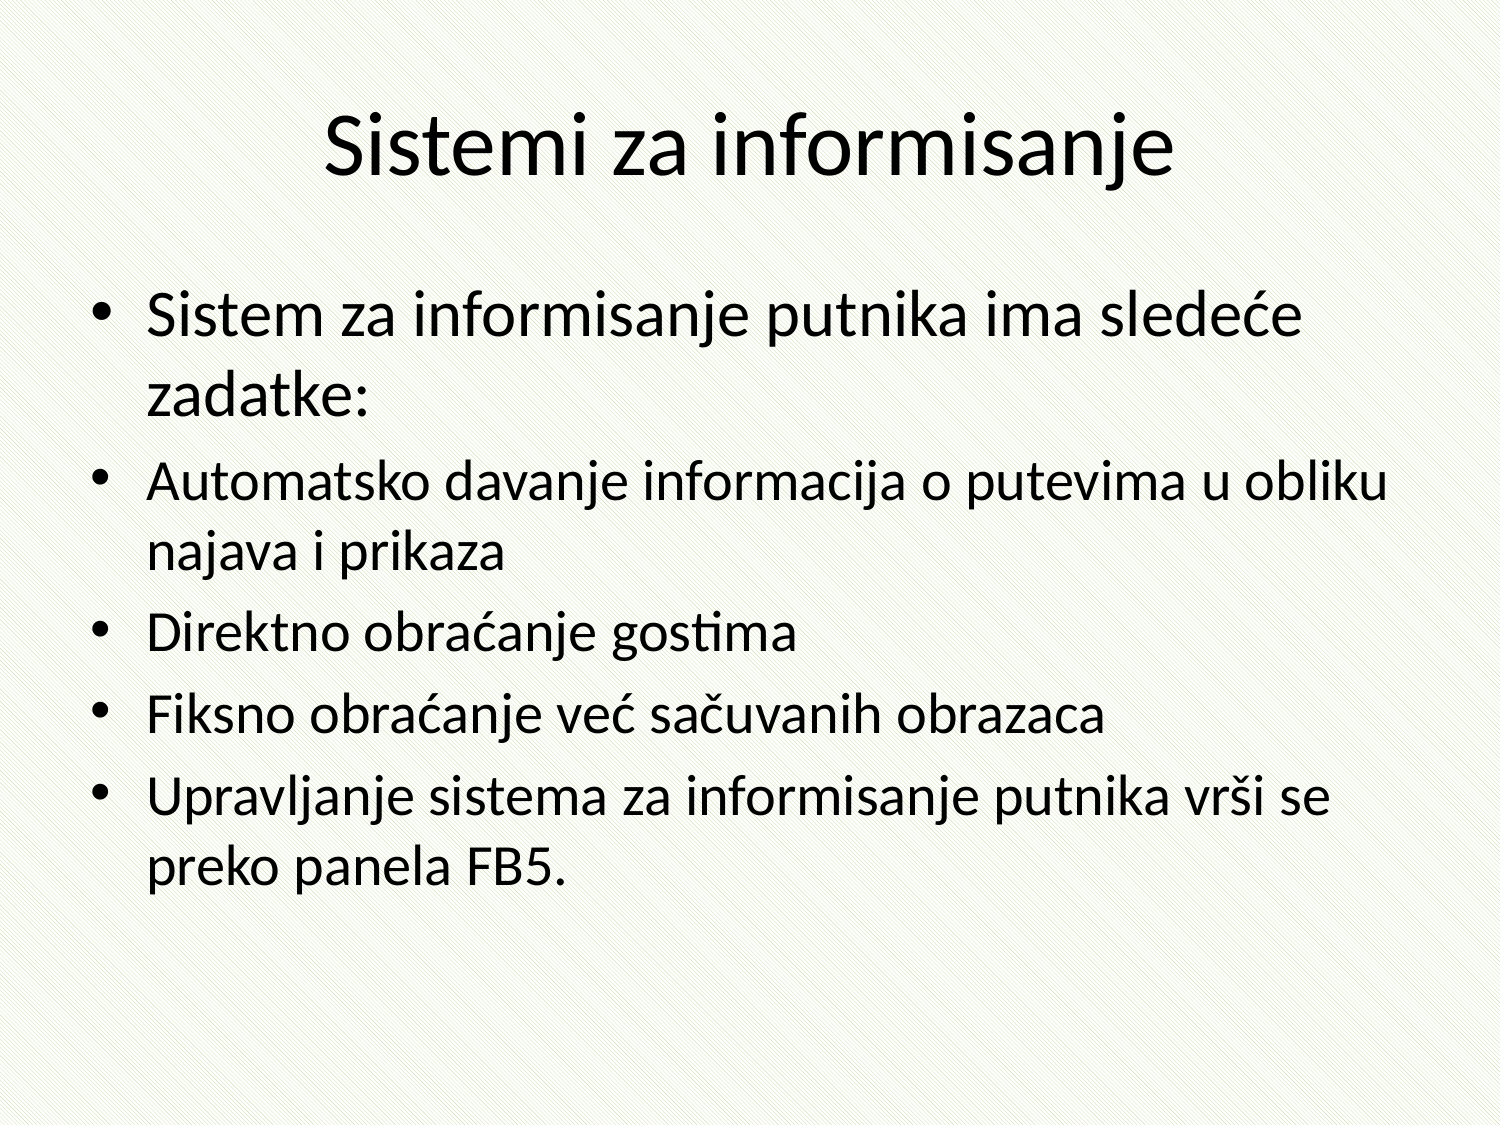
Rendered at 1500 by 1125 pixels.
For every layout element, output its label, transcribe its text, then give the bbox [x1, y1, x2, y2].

list Sistem za informisanje putnika ima sledeće zadatke: Automatsko davanje informacija o putevima u obliku najava i prikaza Direktno obraćanje gostima Fiksno obraćanje već sačuvanih obrazaca Upravljanje sistema za informisanje putnika vrši se preko panela FB5. [75, 262, 1425, 1005]
title Sistemi za informisanje [75, 45, 1425, 233]
